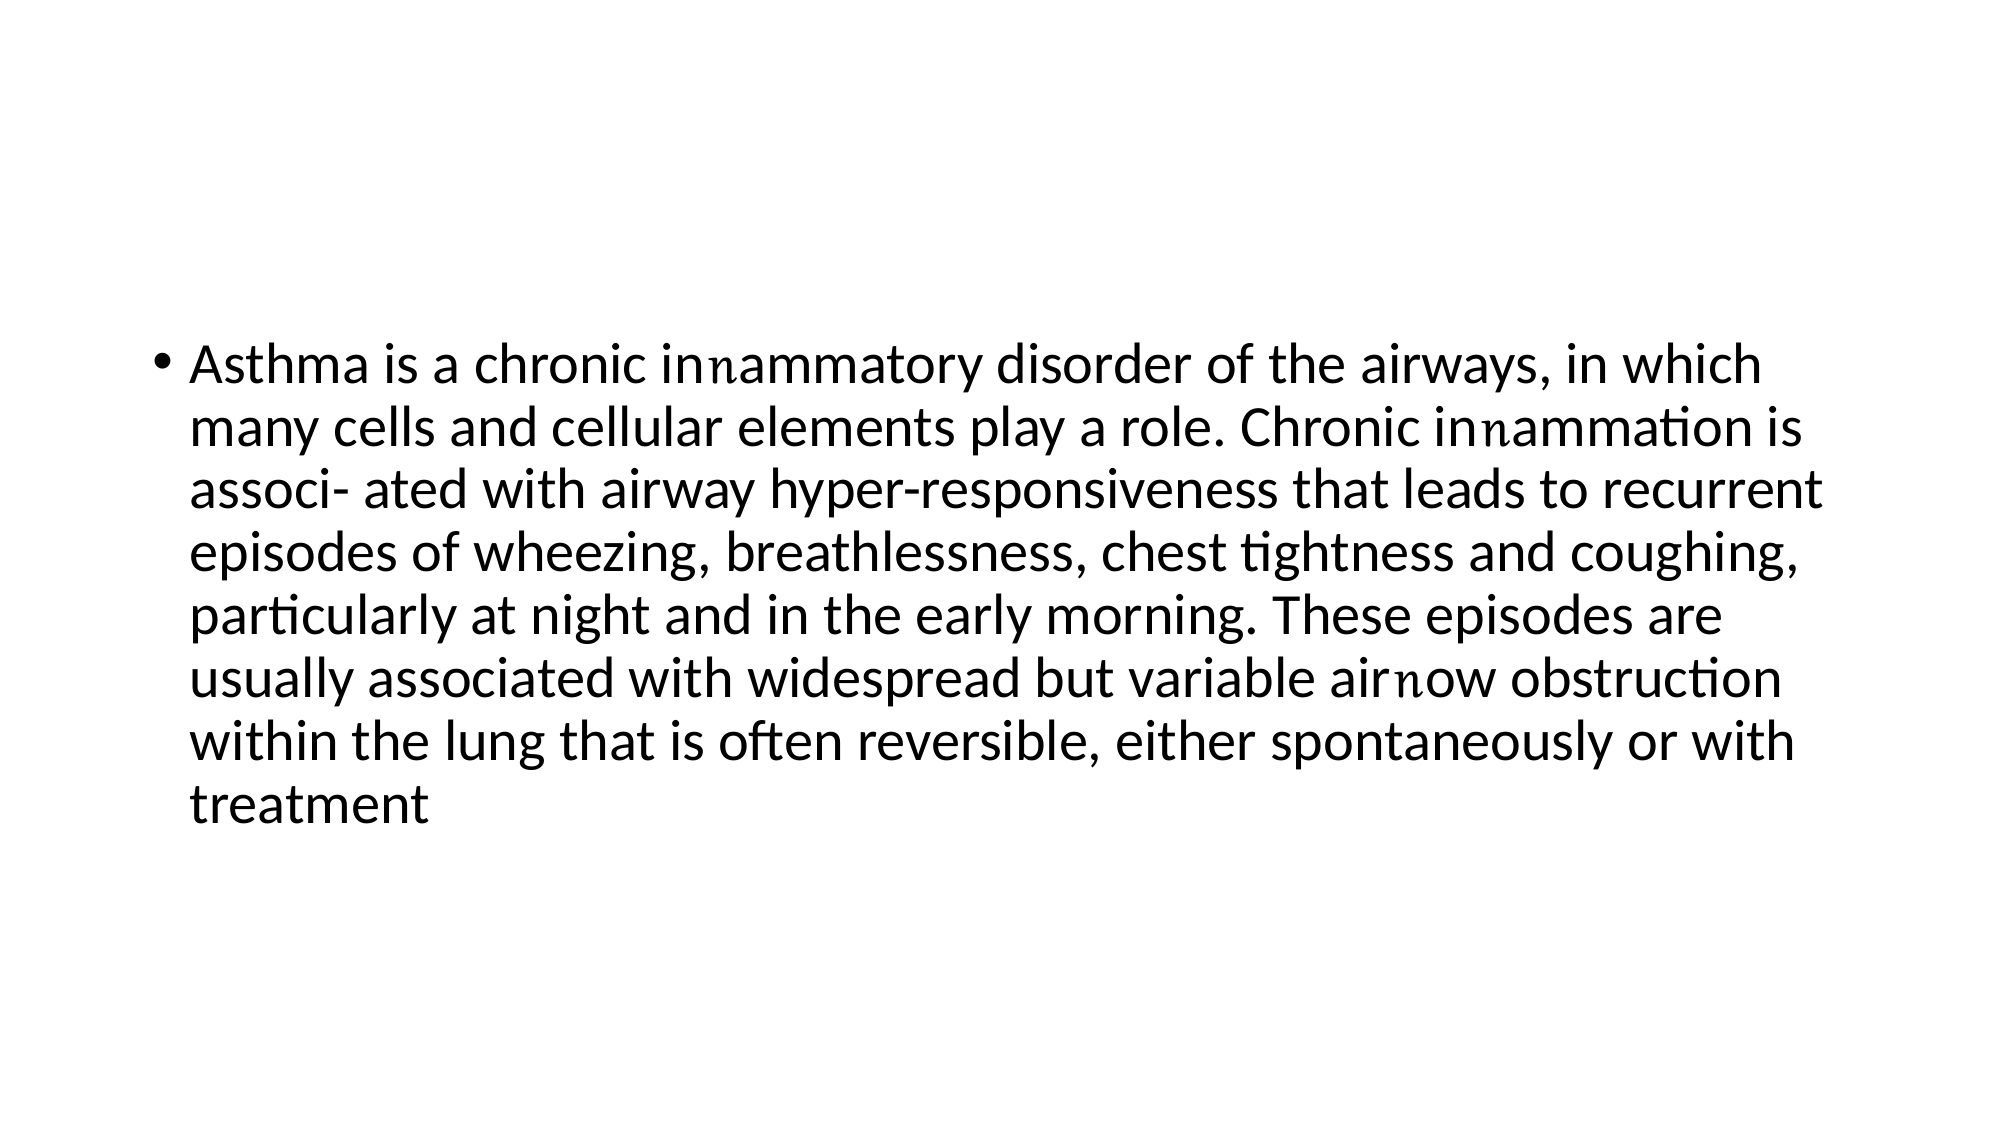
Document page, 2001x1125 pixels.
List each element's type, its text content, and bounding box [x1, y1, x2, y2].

list Asthma is a chronic inammatory disorder of the airways, in which many cells and cellular elements play a role. Chronic inammation is associ- ated with airway hyper-responsiveness that leads to recurrent episodes of wheezing, breathlessness, chest tightness and coughing, particularly at night and in the early morning. These episodes are usually associated with widespread but variable airow obstruction within the lung that is often reversible, either spontaneously or with treatment [137, 325, 1863, 1014]
